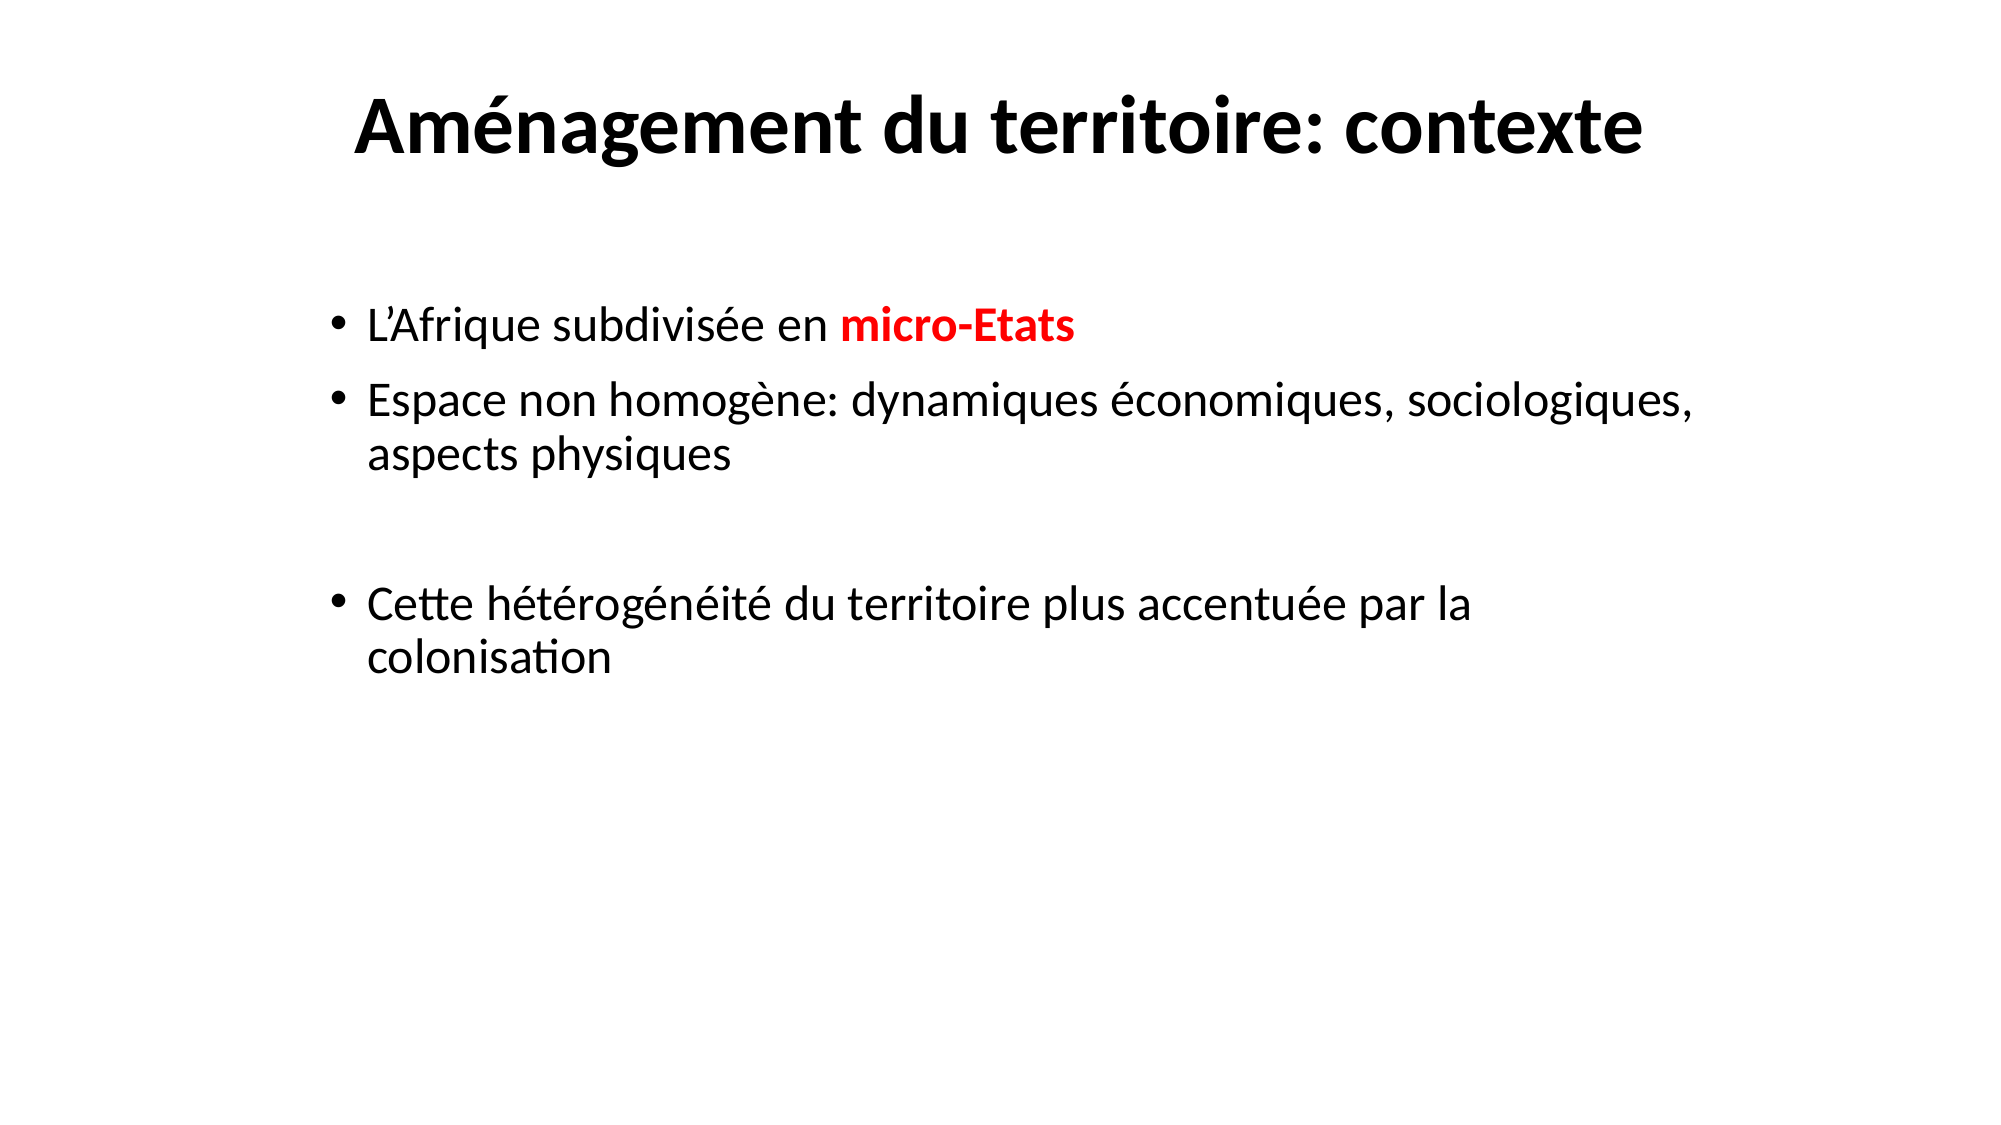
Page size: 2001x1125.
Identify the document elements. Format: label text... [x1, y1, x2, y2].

title Aménagement du territoire: contexte [324, 45, 1675, 209]
list L’Afrique subdivisée en micro-Etats Espace non homogène: dynamiques économiques, sociologiques, aspects physiques Cette hétérogénéité du territoire plus accentuée par la colonisation [314, 290, 1723, 1083]
